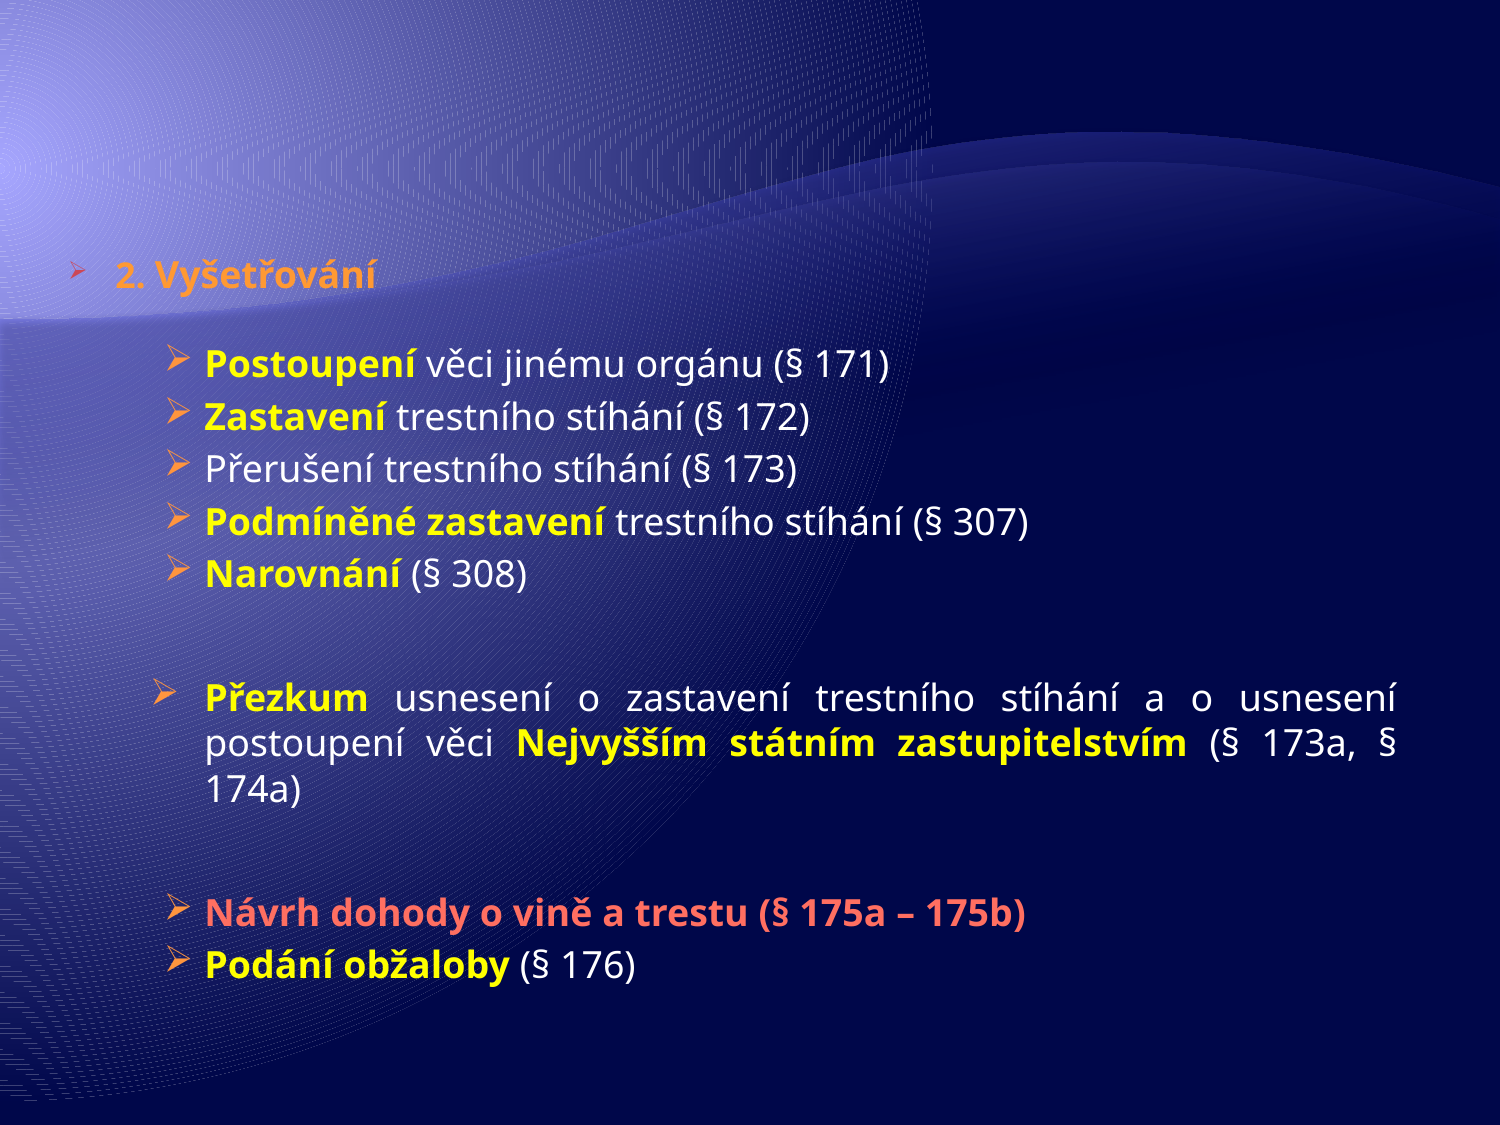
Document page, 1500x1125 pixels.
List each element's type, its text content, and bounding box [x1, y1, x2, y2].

list 2. Vyšetřování Postoupení věci jinému orgánu (§ 171) Zastavení trestního stíhání (§ 172) Přerušení trestního stíhání (§ 173) Podmíněné zastavení trestního stíhání (§ 307) Narovnání (§ 308) Přezkum usnesení o zastavení trestního stíhání a o usnesení postoupení věci Nejvyšším státním zastupitelstvím (§ 173a, § 174a) Návrh dohody o vině a trestu (§ 175a – 175b) Podání obžaloby (§ 176) [53, 243, 1413, 1000]
